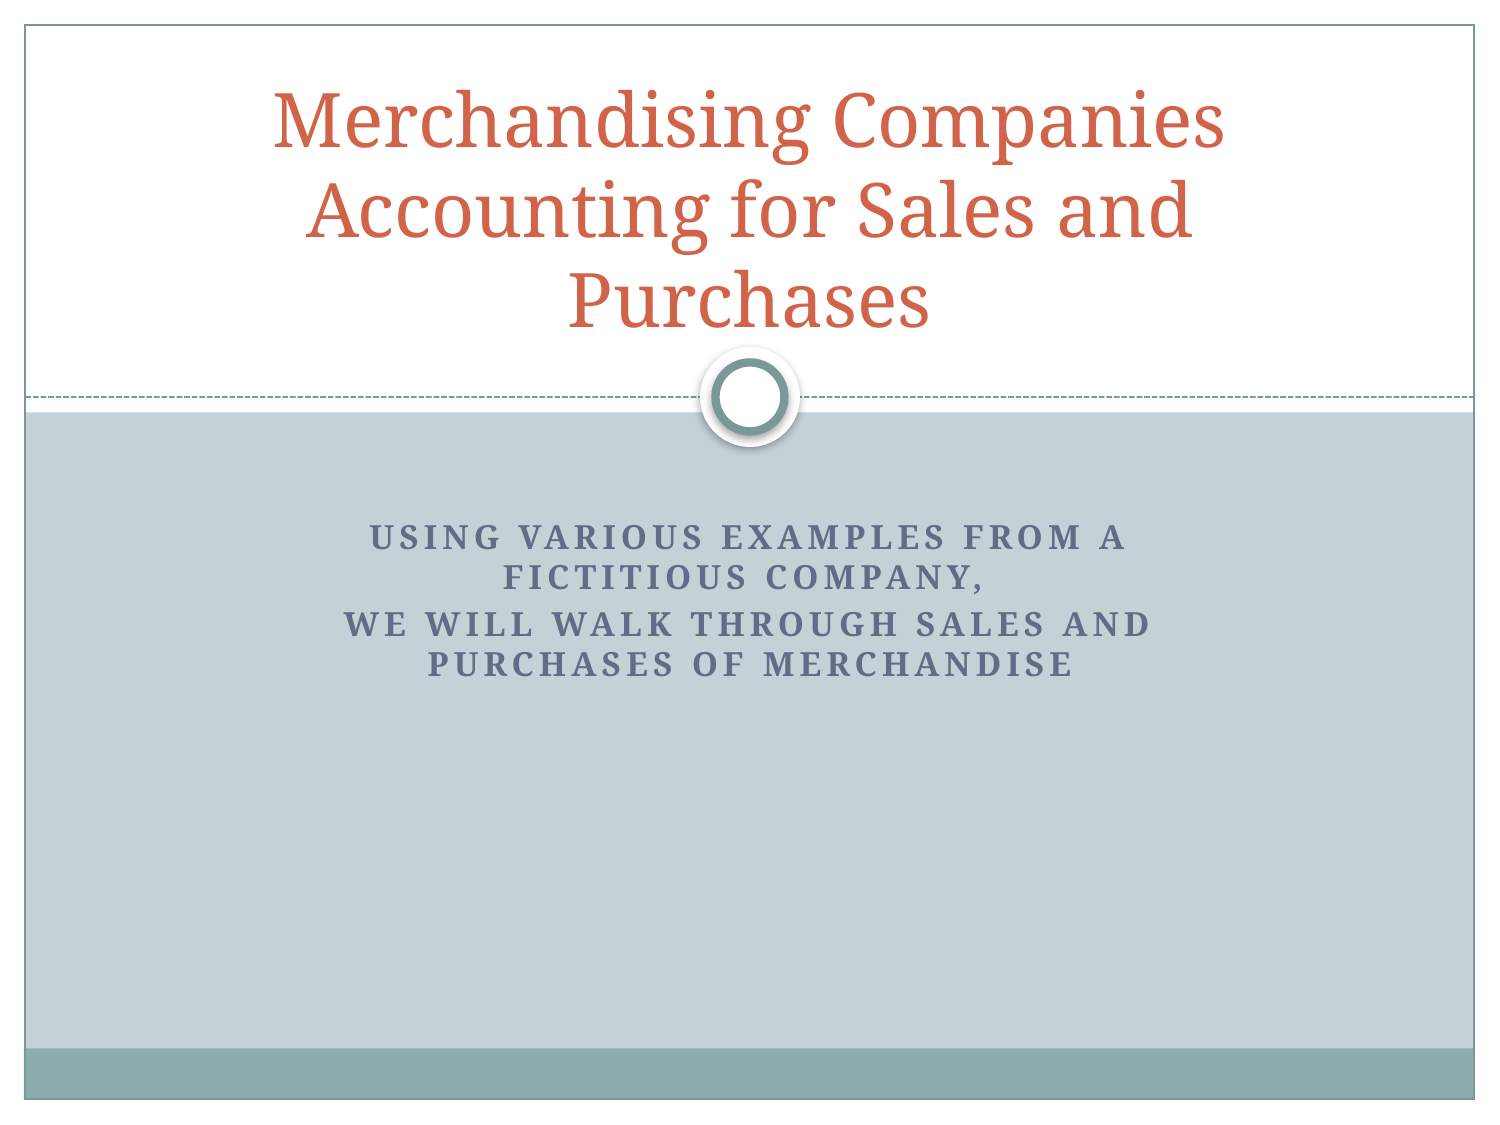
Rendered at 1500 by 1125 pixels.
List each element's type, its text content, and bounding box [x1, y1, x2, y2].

title Merchandising Companies Accounting for Sales and Purchases [112, 62, 1388, 350]
subtitle Using various examples from a fictitious company, we will walk through sales and purchases of merchandise [225, 462, 1275, 750]
